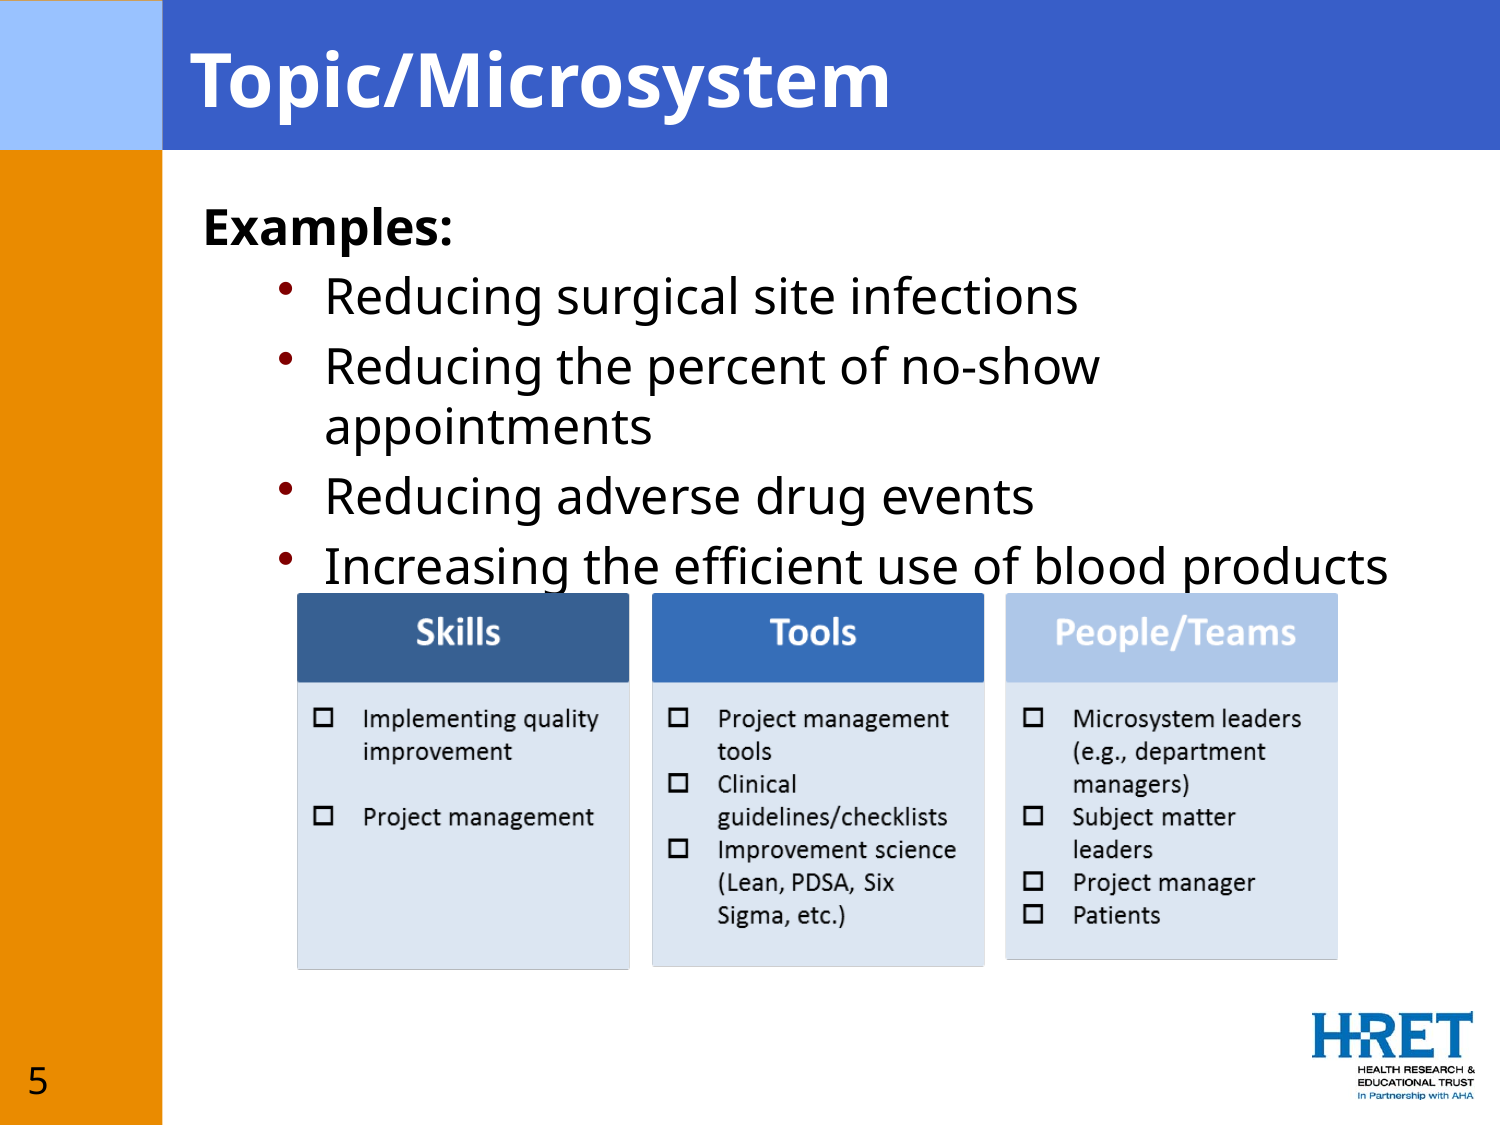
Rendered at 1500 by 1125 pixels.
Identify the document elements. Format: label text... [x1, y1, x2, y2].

list Examples: Reducing surgical site infections Reducing the percent of no-show appointments Reducing adverse drug events Increasing the efficient use of blood products [187, 187, 1450, 738]
picture [1312, 1011, 1475, 1100]
title Topic/Microsystem [174, 24, 1438, 150]
text_box 5 [12, 1049, 88, 1110]
picture [295, 593, 1338, 976]
